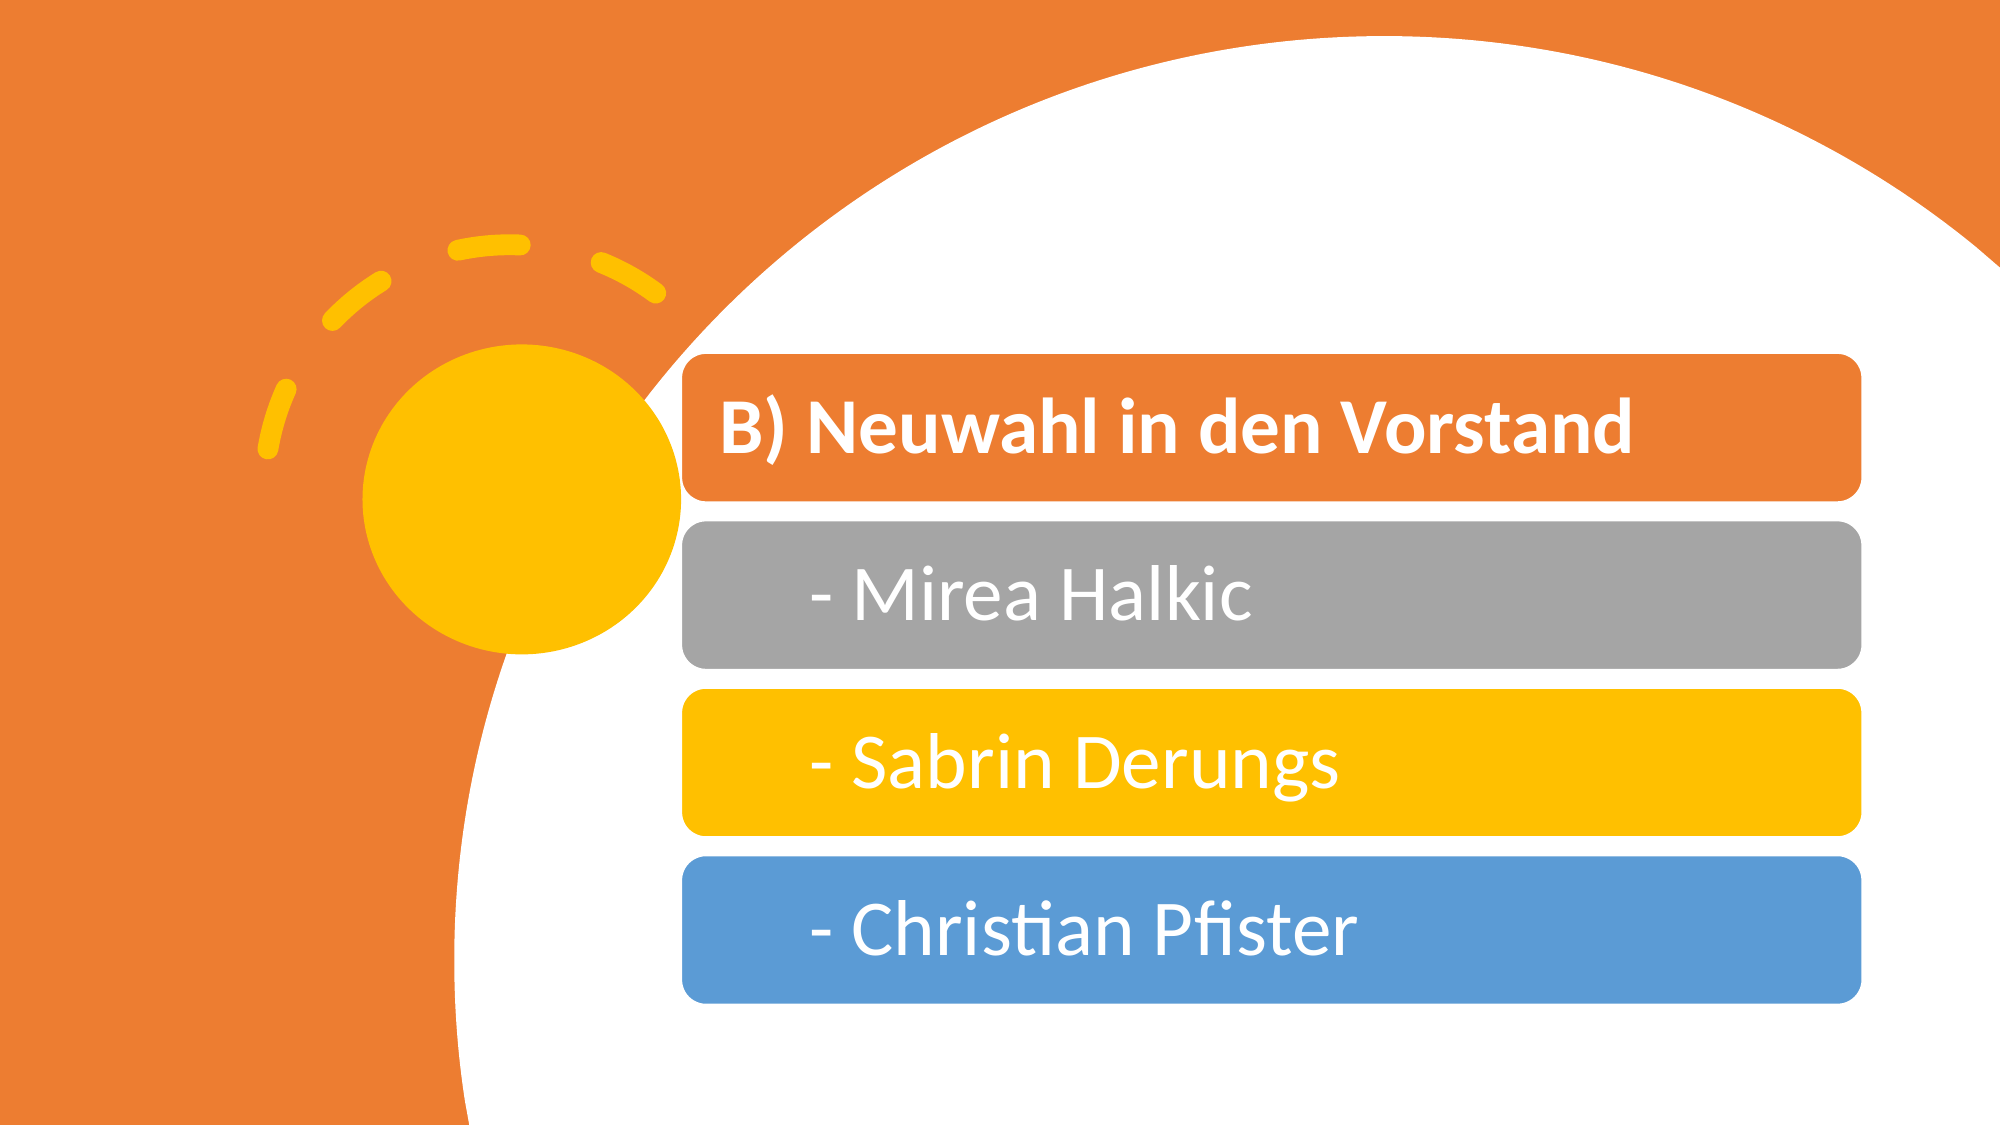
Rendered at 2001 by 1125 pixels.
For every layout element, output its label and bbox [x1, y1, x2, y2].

text_box [453, 35, 2000, 1125]
text_box [267, 244, 676, 490]
list [681, 344, 1863, 1014]
text_box [361, 373, 681, 656]
text_box [0, 0, 2000, 1125]
